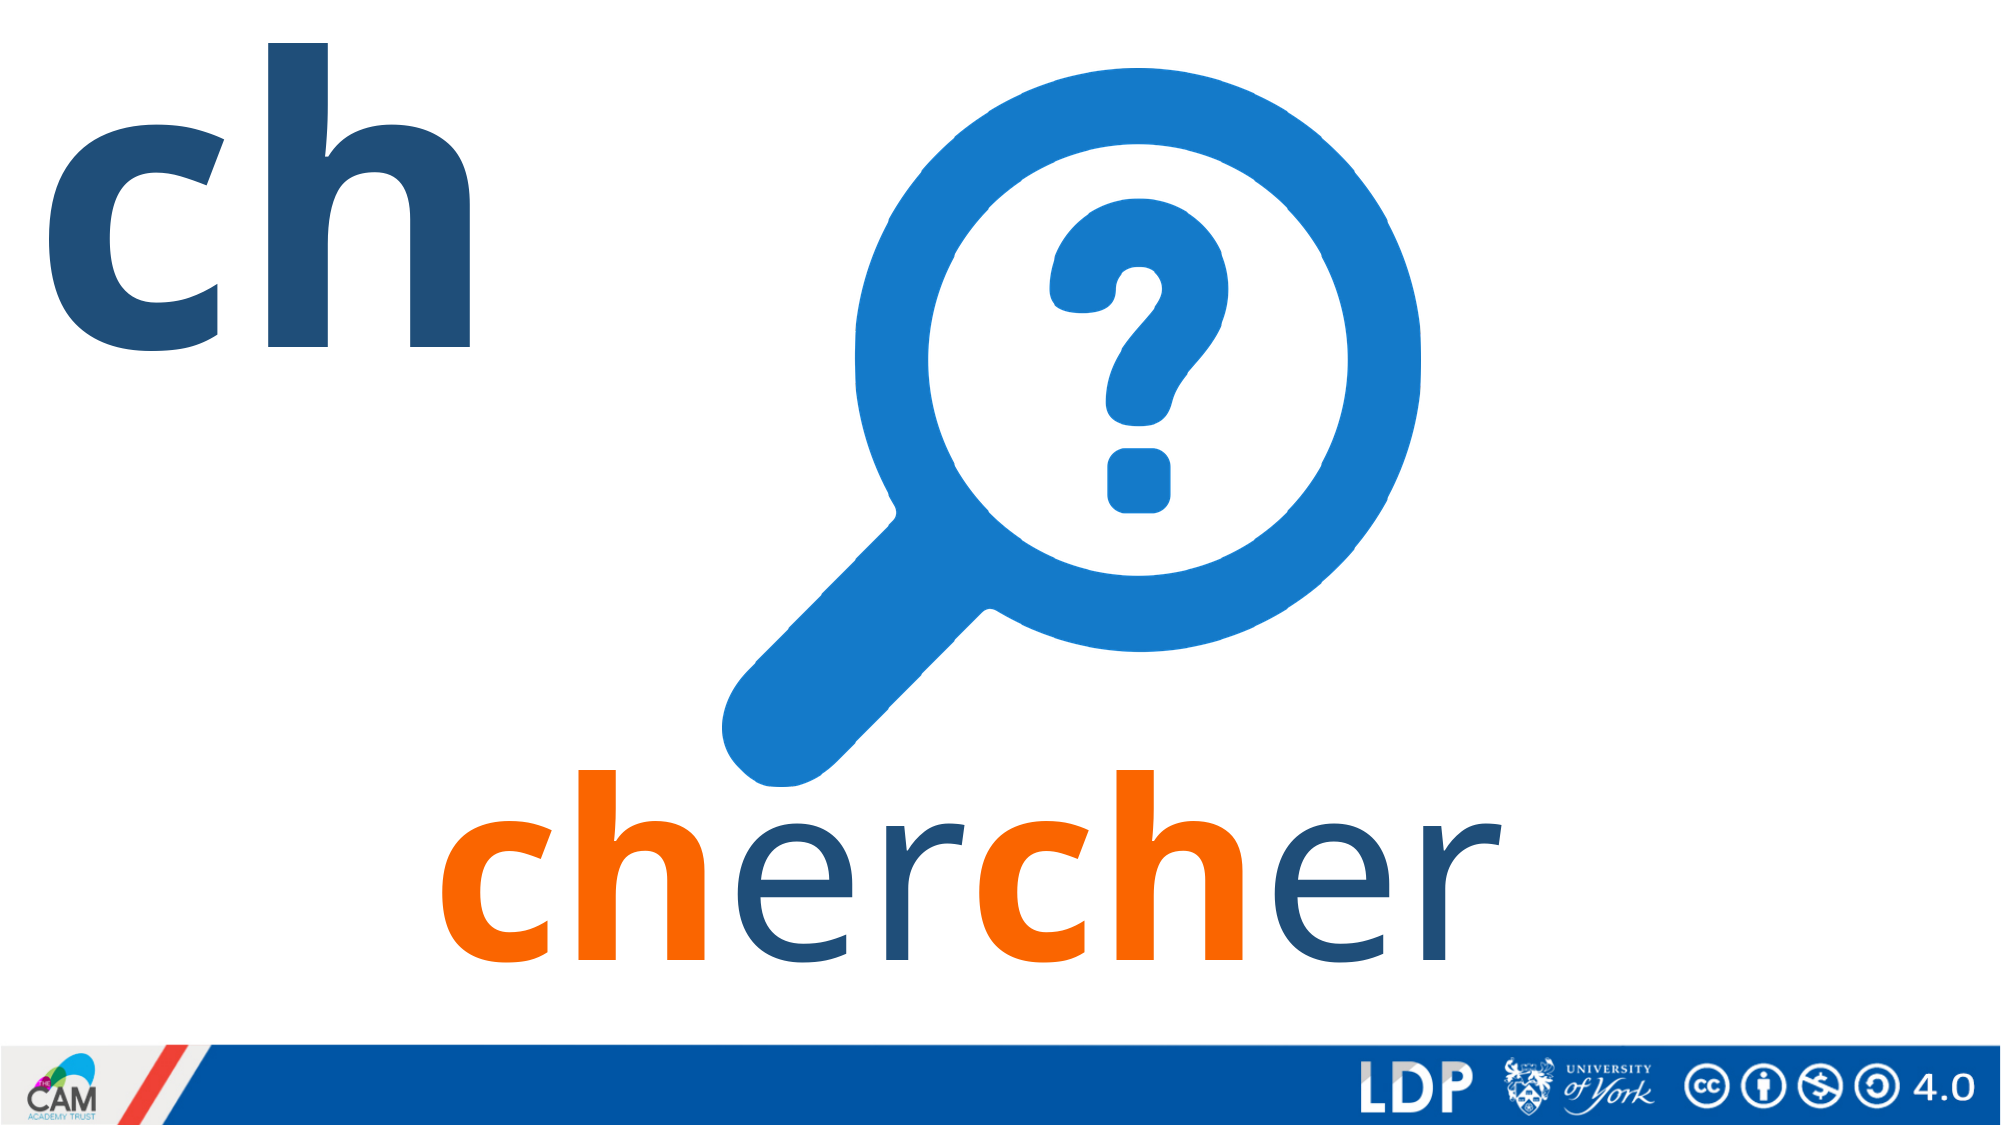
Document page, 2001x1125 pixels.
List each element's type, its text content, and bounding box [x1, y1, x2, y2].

picture [0, 0, 2001, 1125]
title ch [16, 0, 723, 476]
text_box chercher [416, 702, 1583, 1018]
